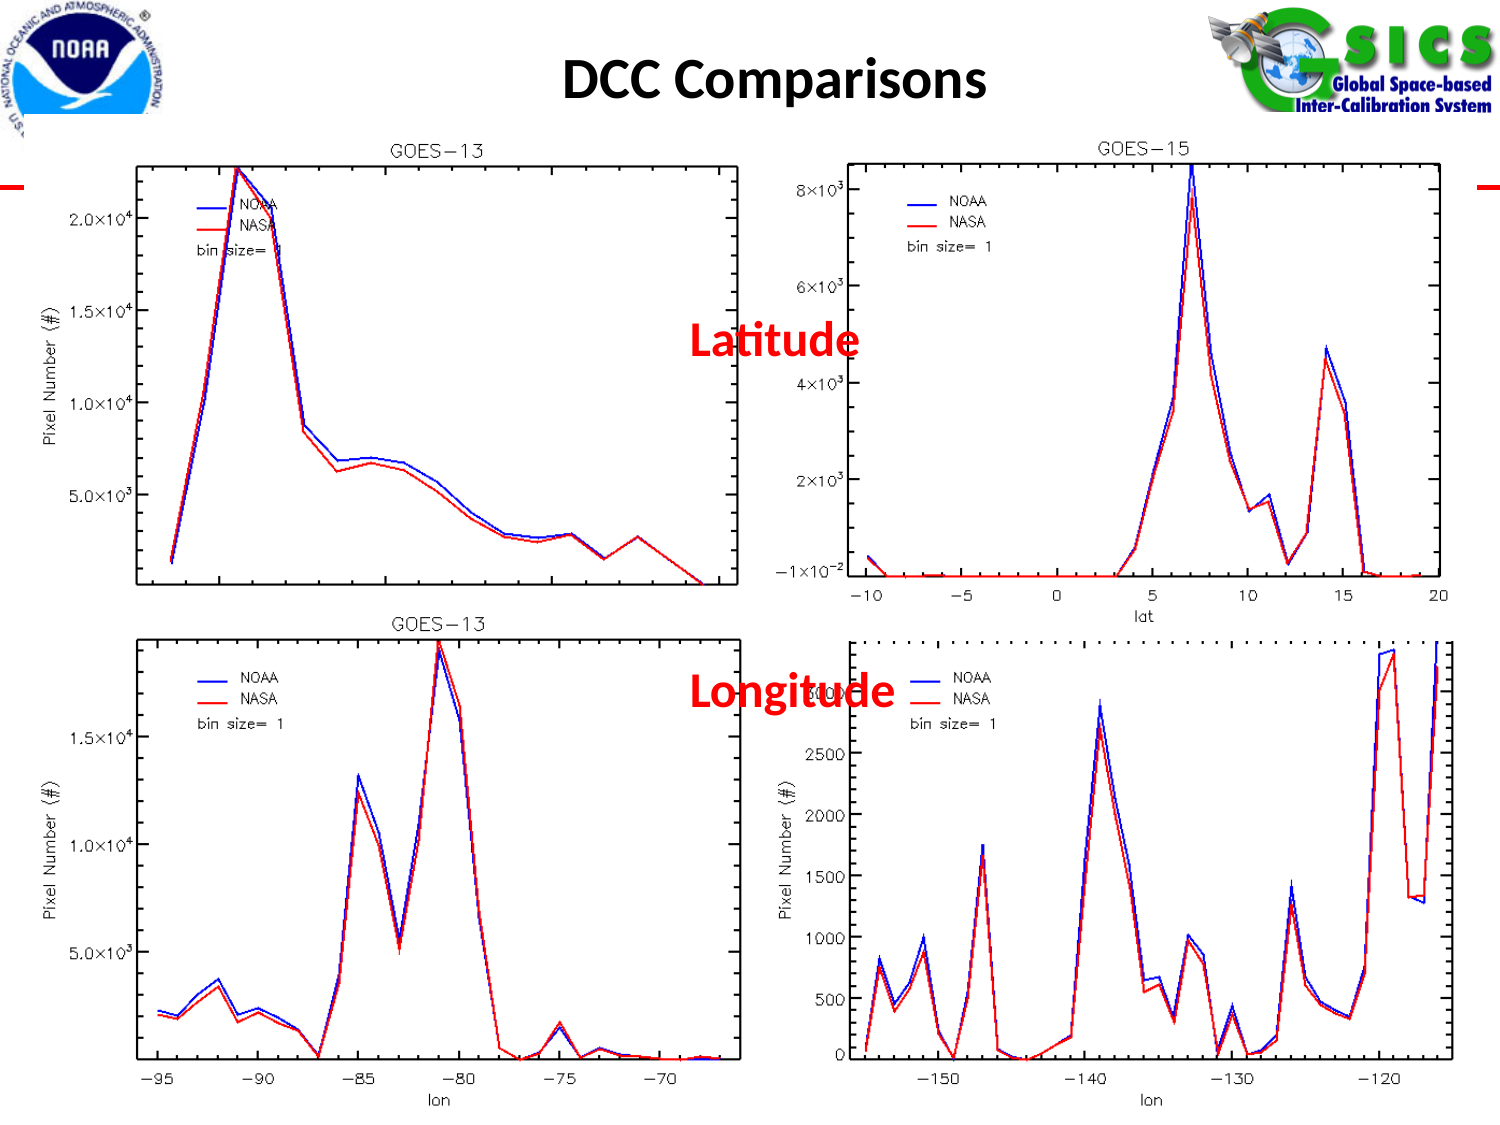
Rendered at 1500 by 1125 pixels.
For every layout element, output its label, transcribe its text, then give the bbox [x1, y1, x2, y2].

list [772, 112, 1477, 641]
title DCC Comparisons [99, 0, 1450, 112]
picture [0, 0, 1491, 1125]
picture [1450, 0, 1500, 122]
